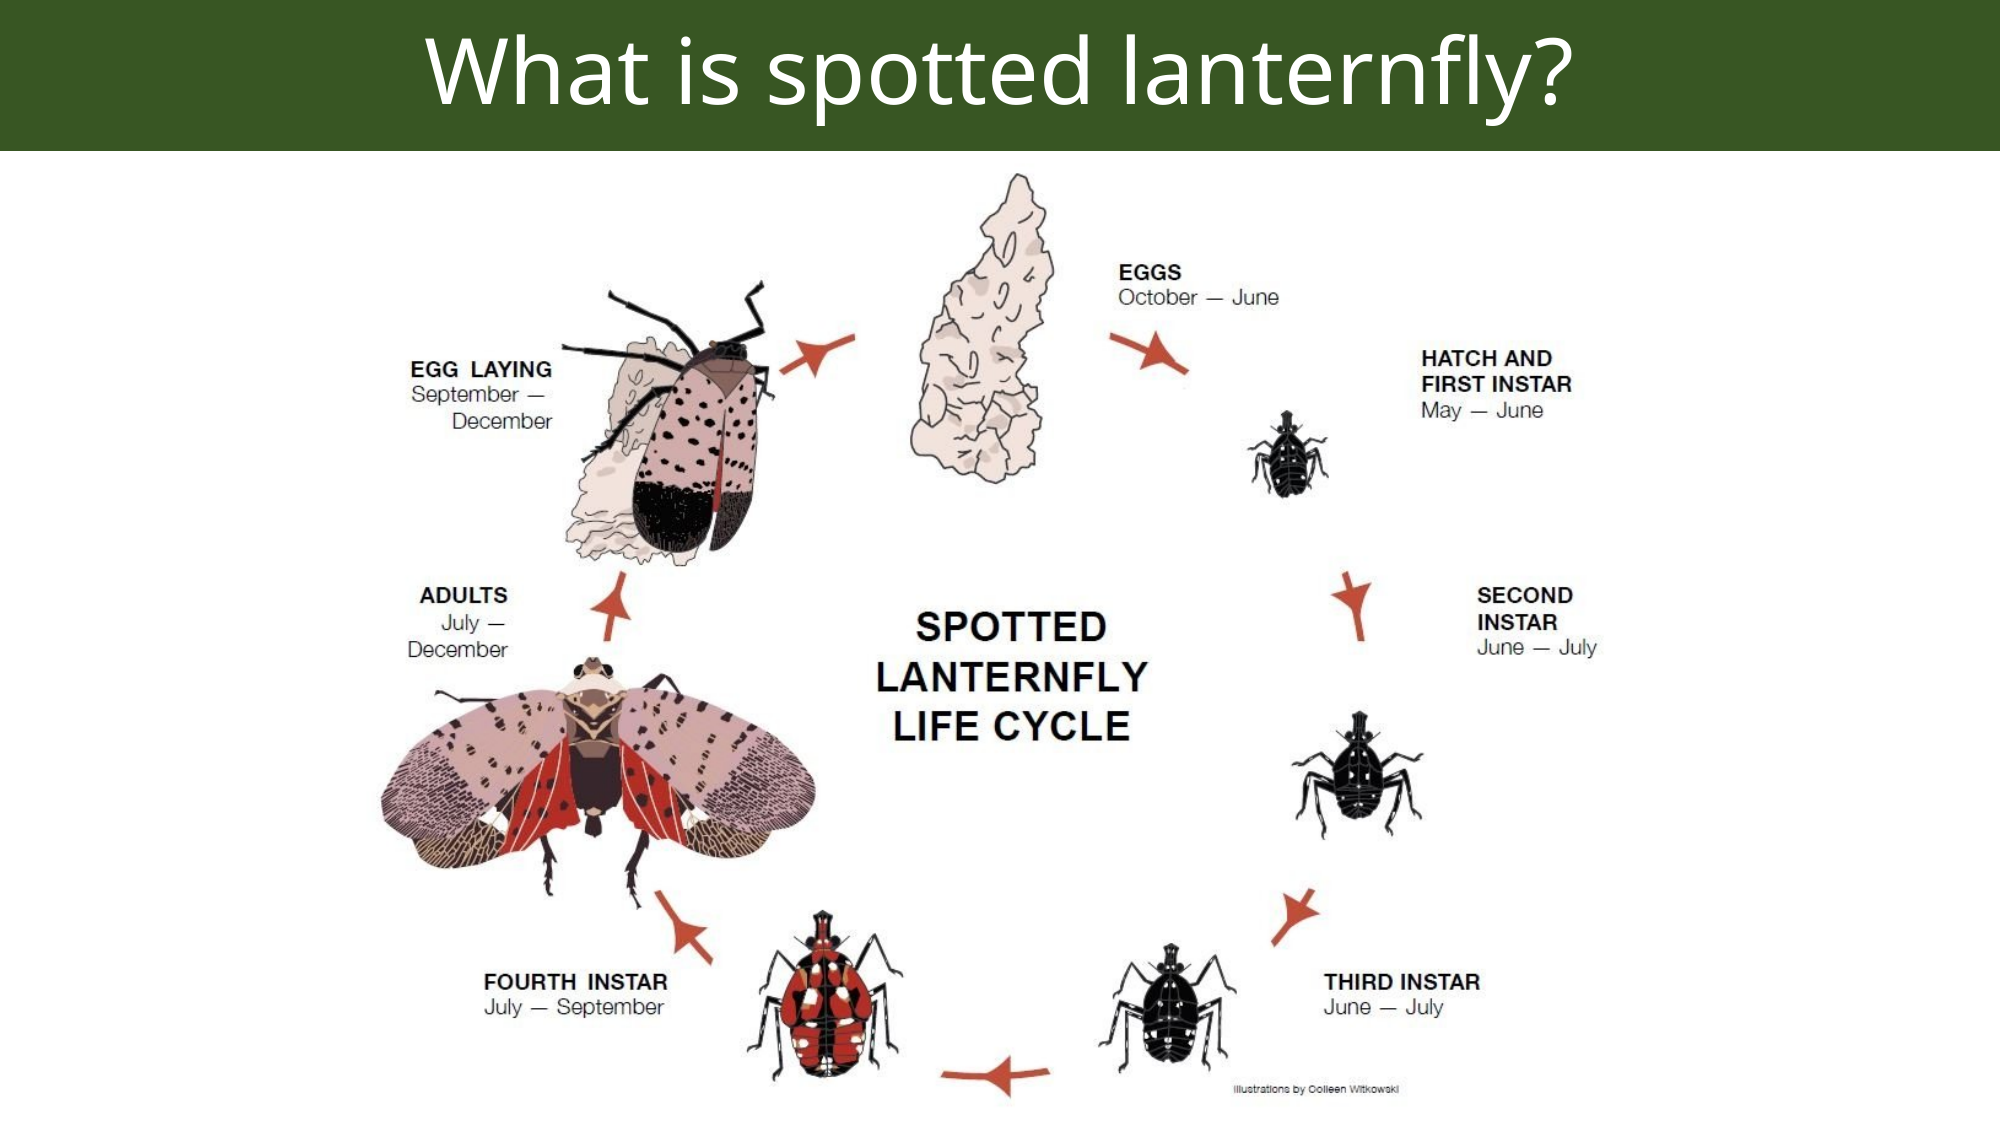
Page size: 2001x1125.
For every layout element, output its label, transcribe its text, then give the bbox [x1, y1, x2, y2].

title What is spotted lanternfly? [0, 0, 2000, 150]
picture [347, 144, 1648, 1120]
